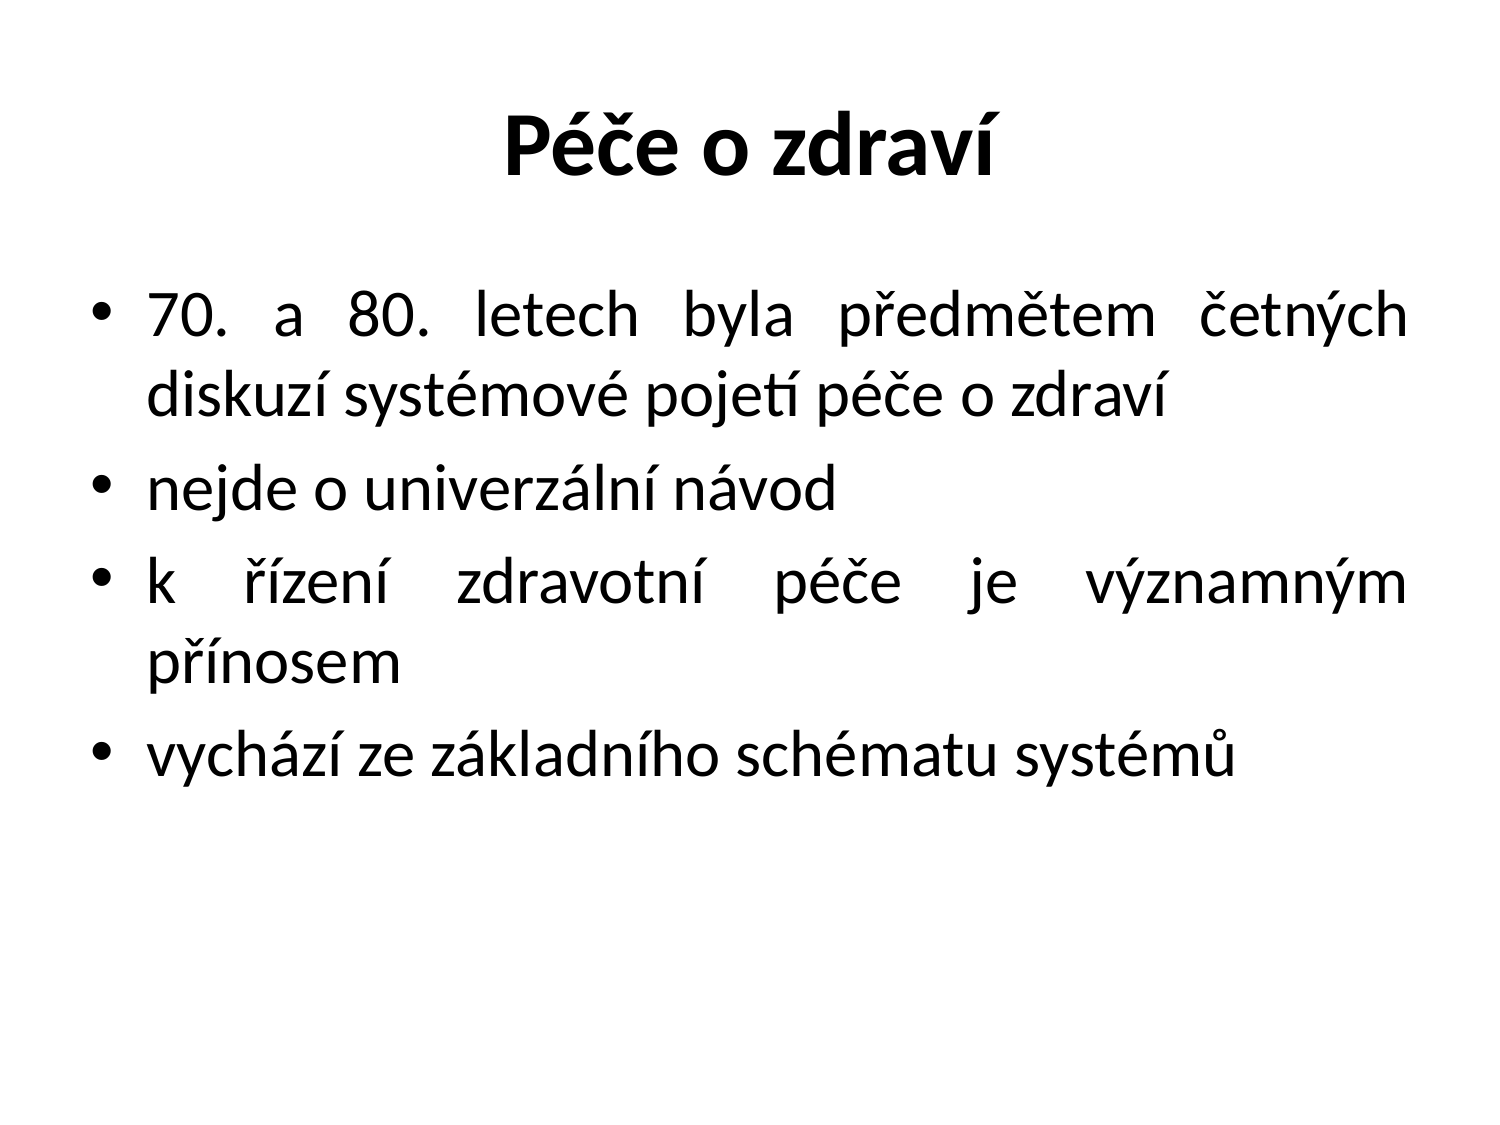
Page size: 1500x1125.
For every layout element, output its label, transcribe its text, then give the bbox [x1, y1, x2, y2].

list 70. a 80. letech byla předmětem četných diskuzí systémové pojetí péče o zdraví nejde o univerzální návod k řízení zdravotní péče je významným přínosem vychází ze základního schématu systémů [75, 262, 1425, 1005]
title Péče o zdraví [75, 45, 1425, 233]
